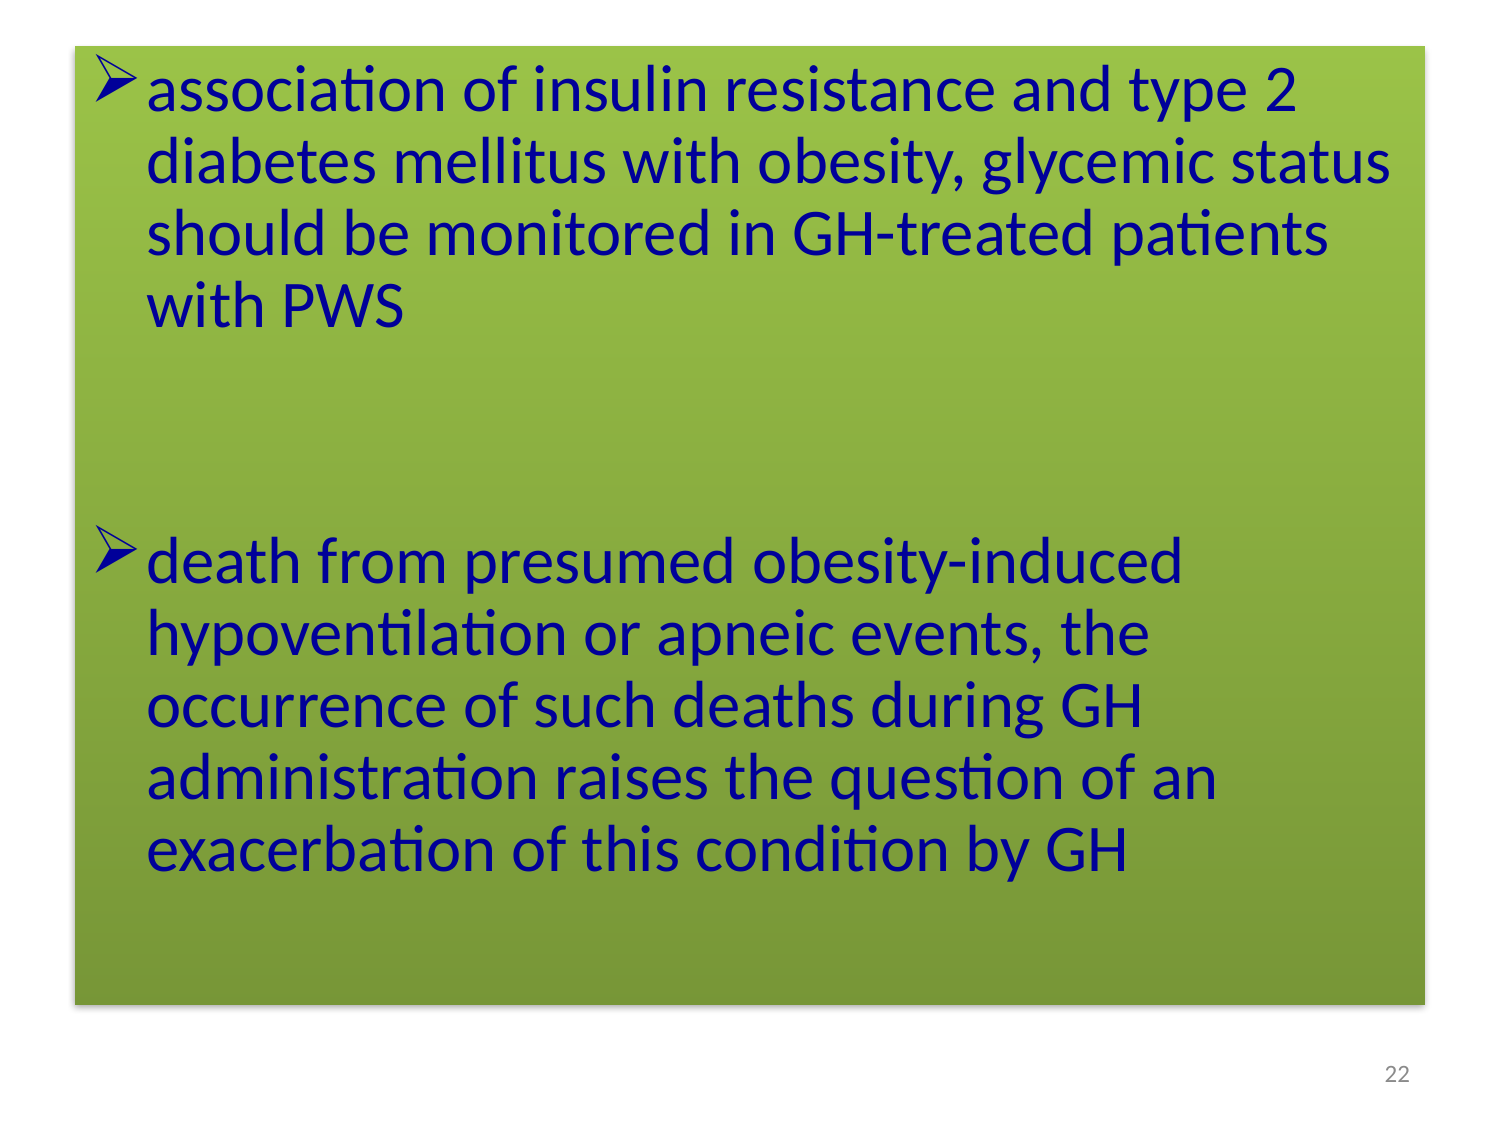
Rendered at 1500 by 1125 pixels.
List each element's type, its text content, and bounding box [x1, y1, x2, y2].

slide_number 22 [1074, 1042, 1425, 1103]
list association of insulin resistance and type 2 diabetes mellitus with obesity, glycemic status should be monitored in GH-treated patients with PWS death from presumed obesity-induced hypoventilation or apneic events, the occurrence of such deaths during GH administration raises the question of an exacerbation of this condition by GH [75, 46, 1425, 1005]
